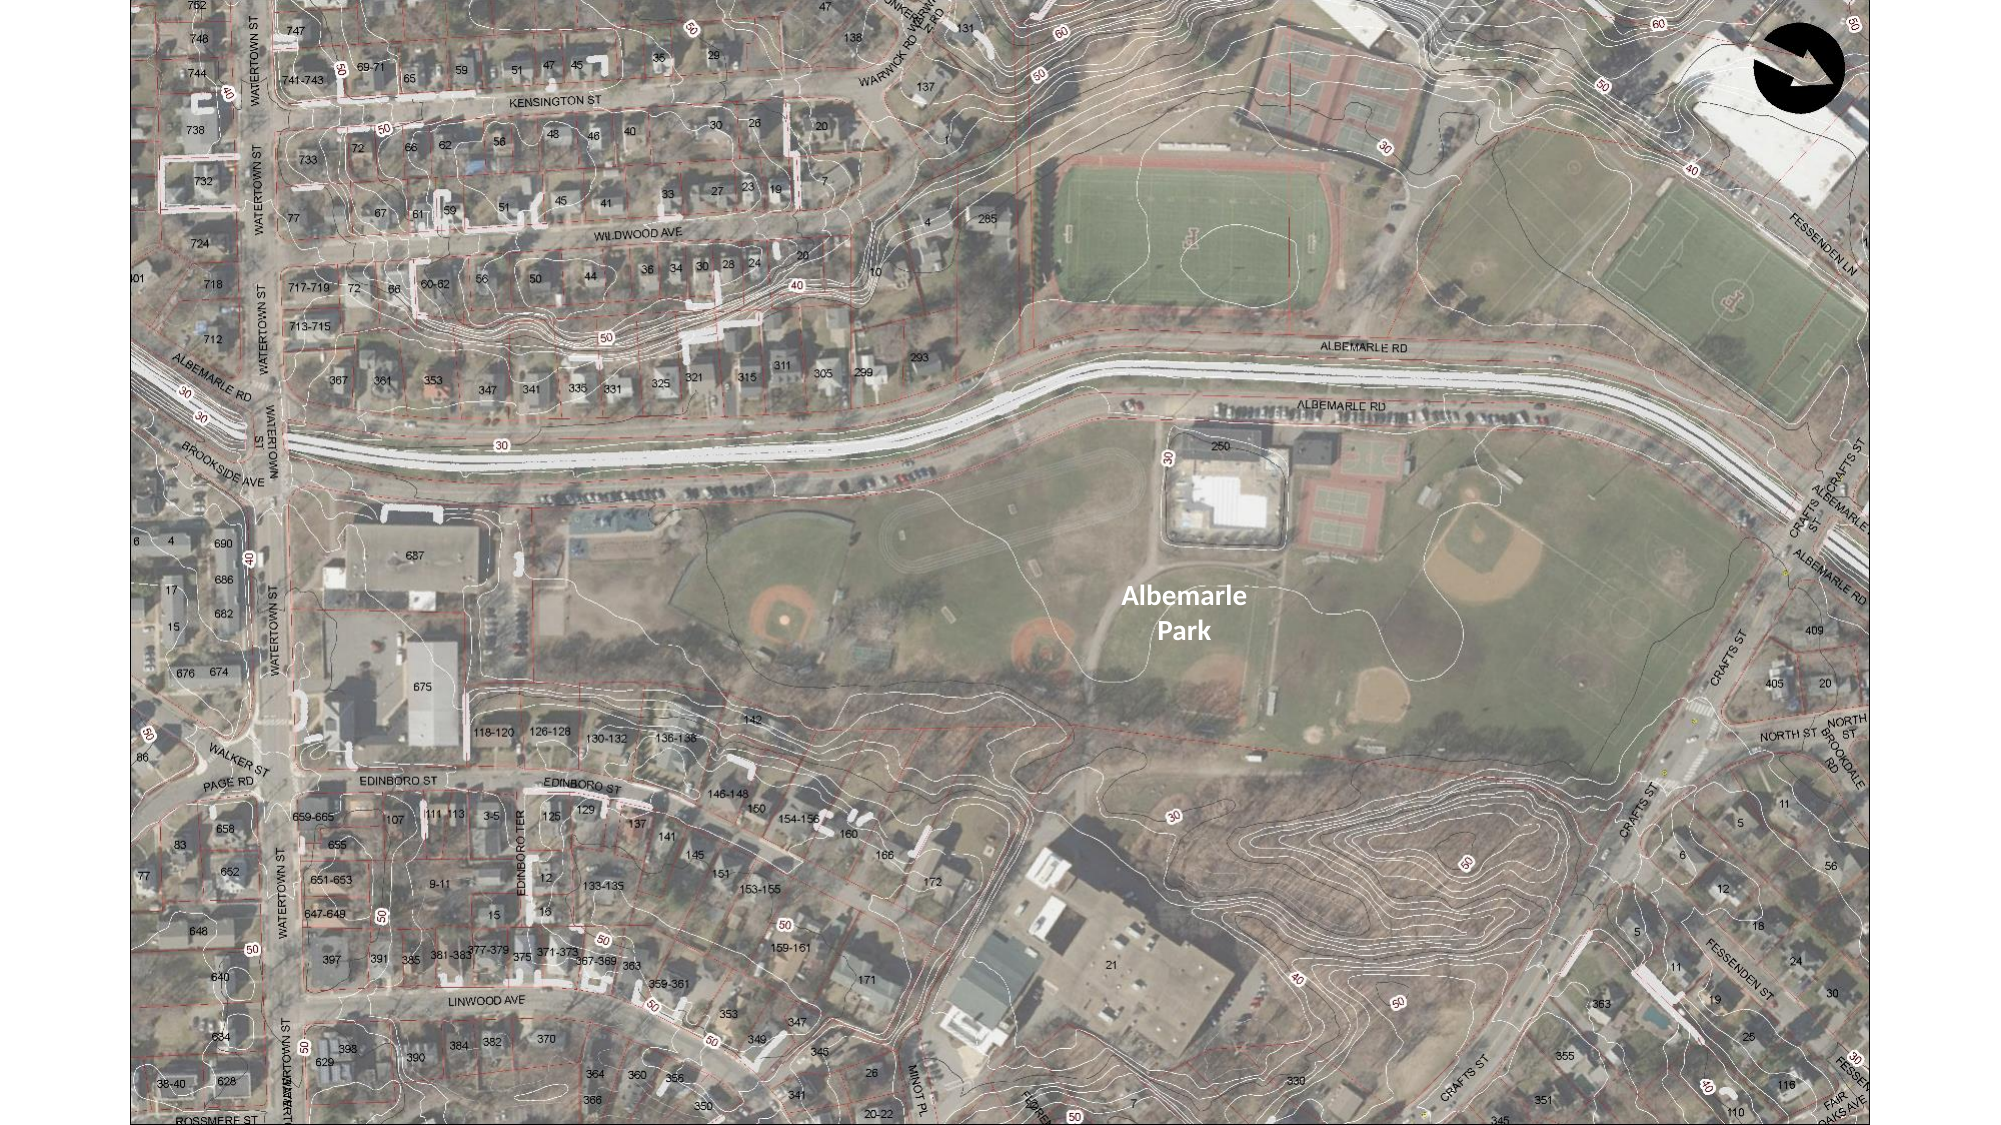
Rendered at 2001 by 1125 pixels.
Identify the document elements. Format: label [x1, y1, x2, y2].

picture [130, 0, 1870, 1125]
